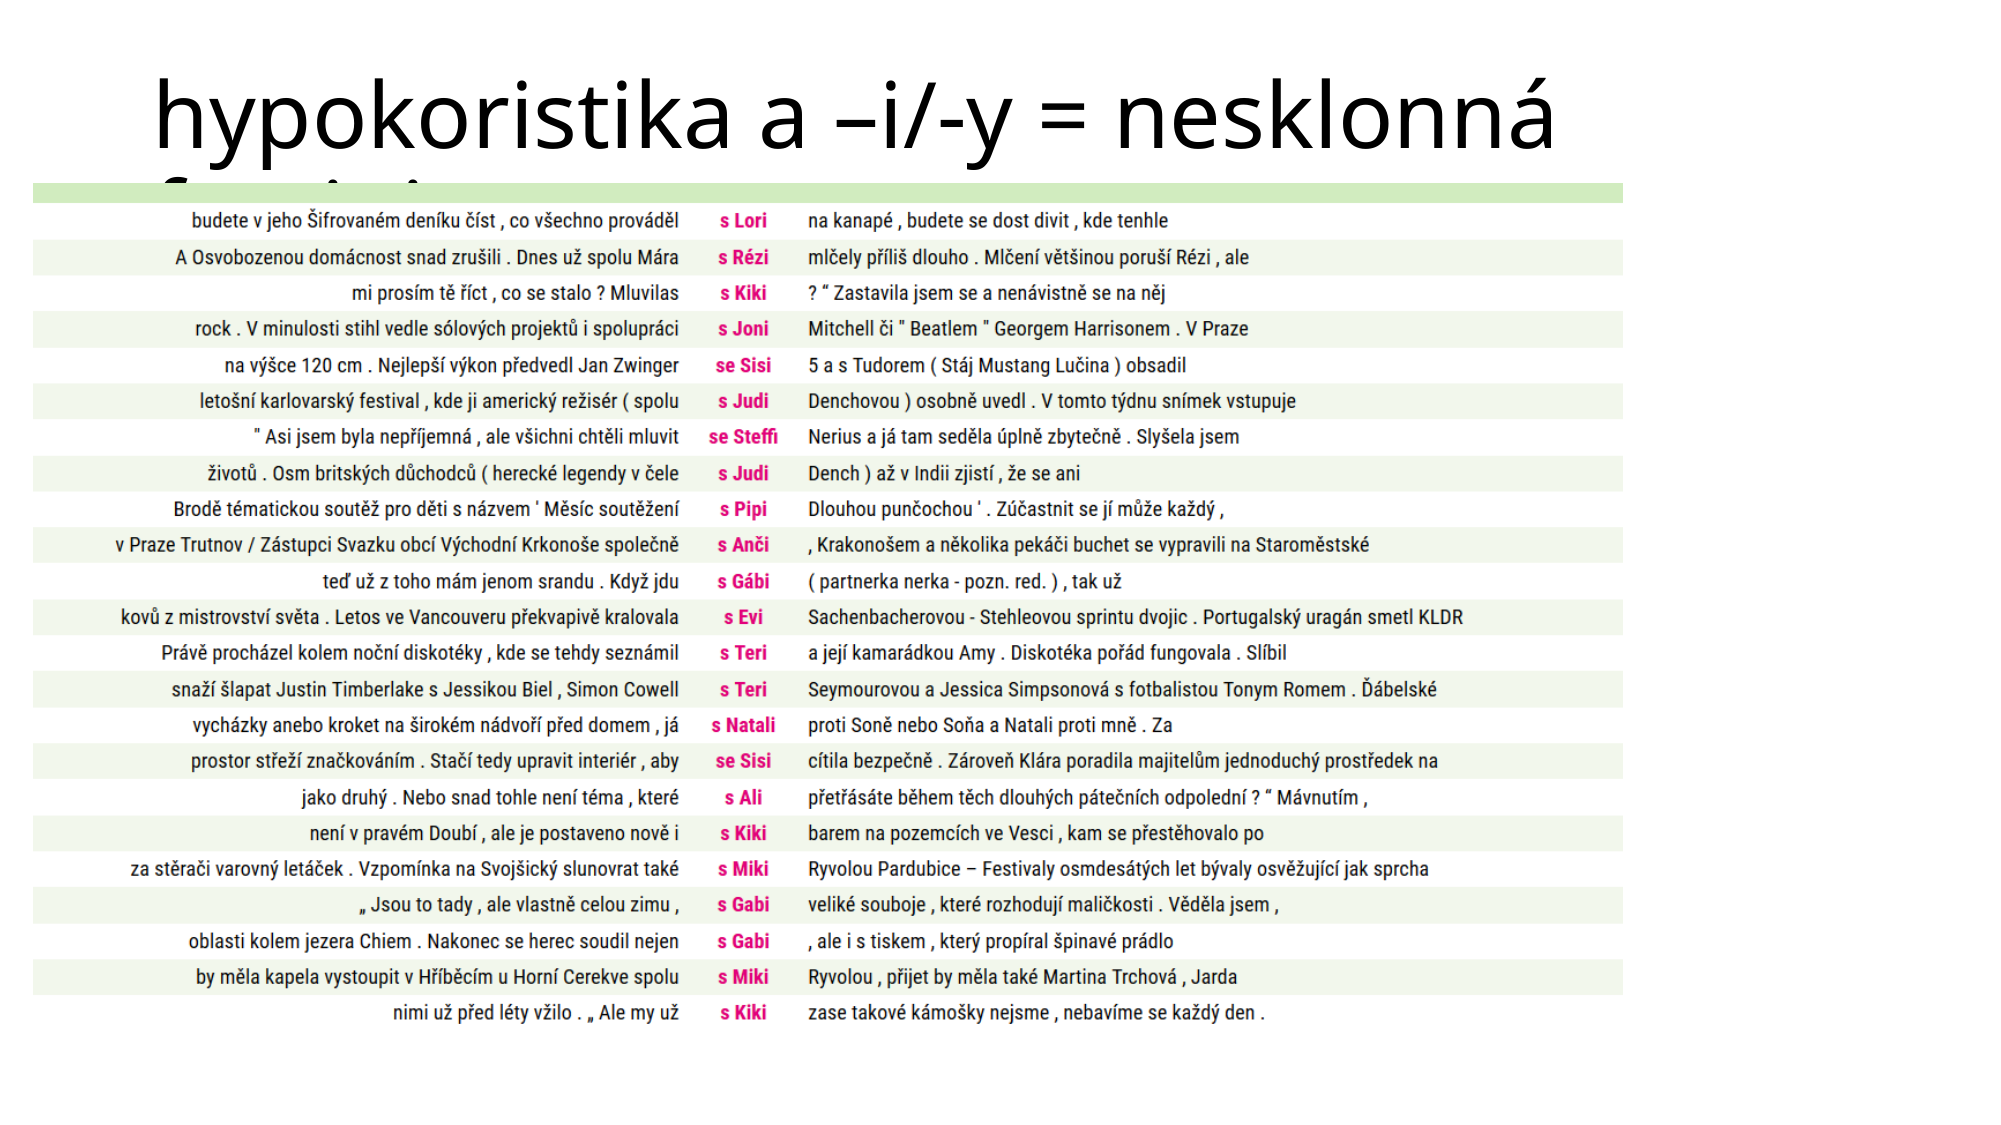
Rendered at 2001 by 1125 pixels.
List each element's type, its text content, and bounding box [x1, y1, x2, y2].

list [32, 183, 1623, 1034]
title hypokoristika a –i/-y = nesklonná feminina [137, 59, 1863, 278]
